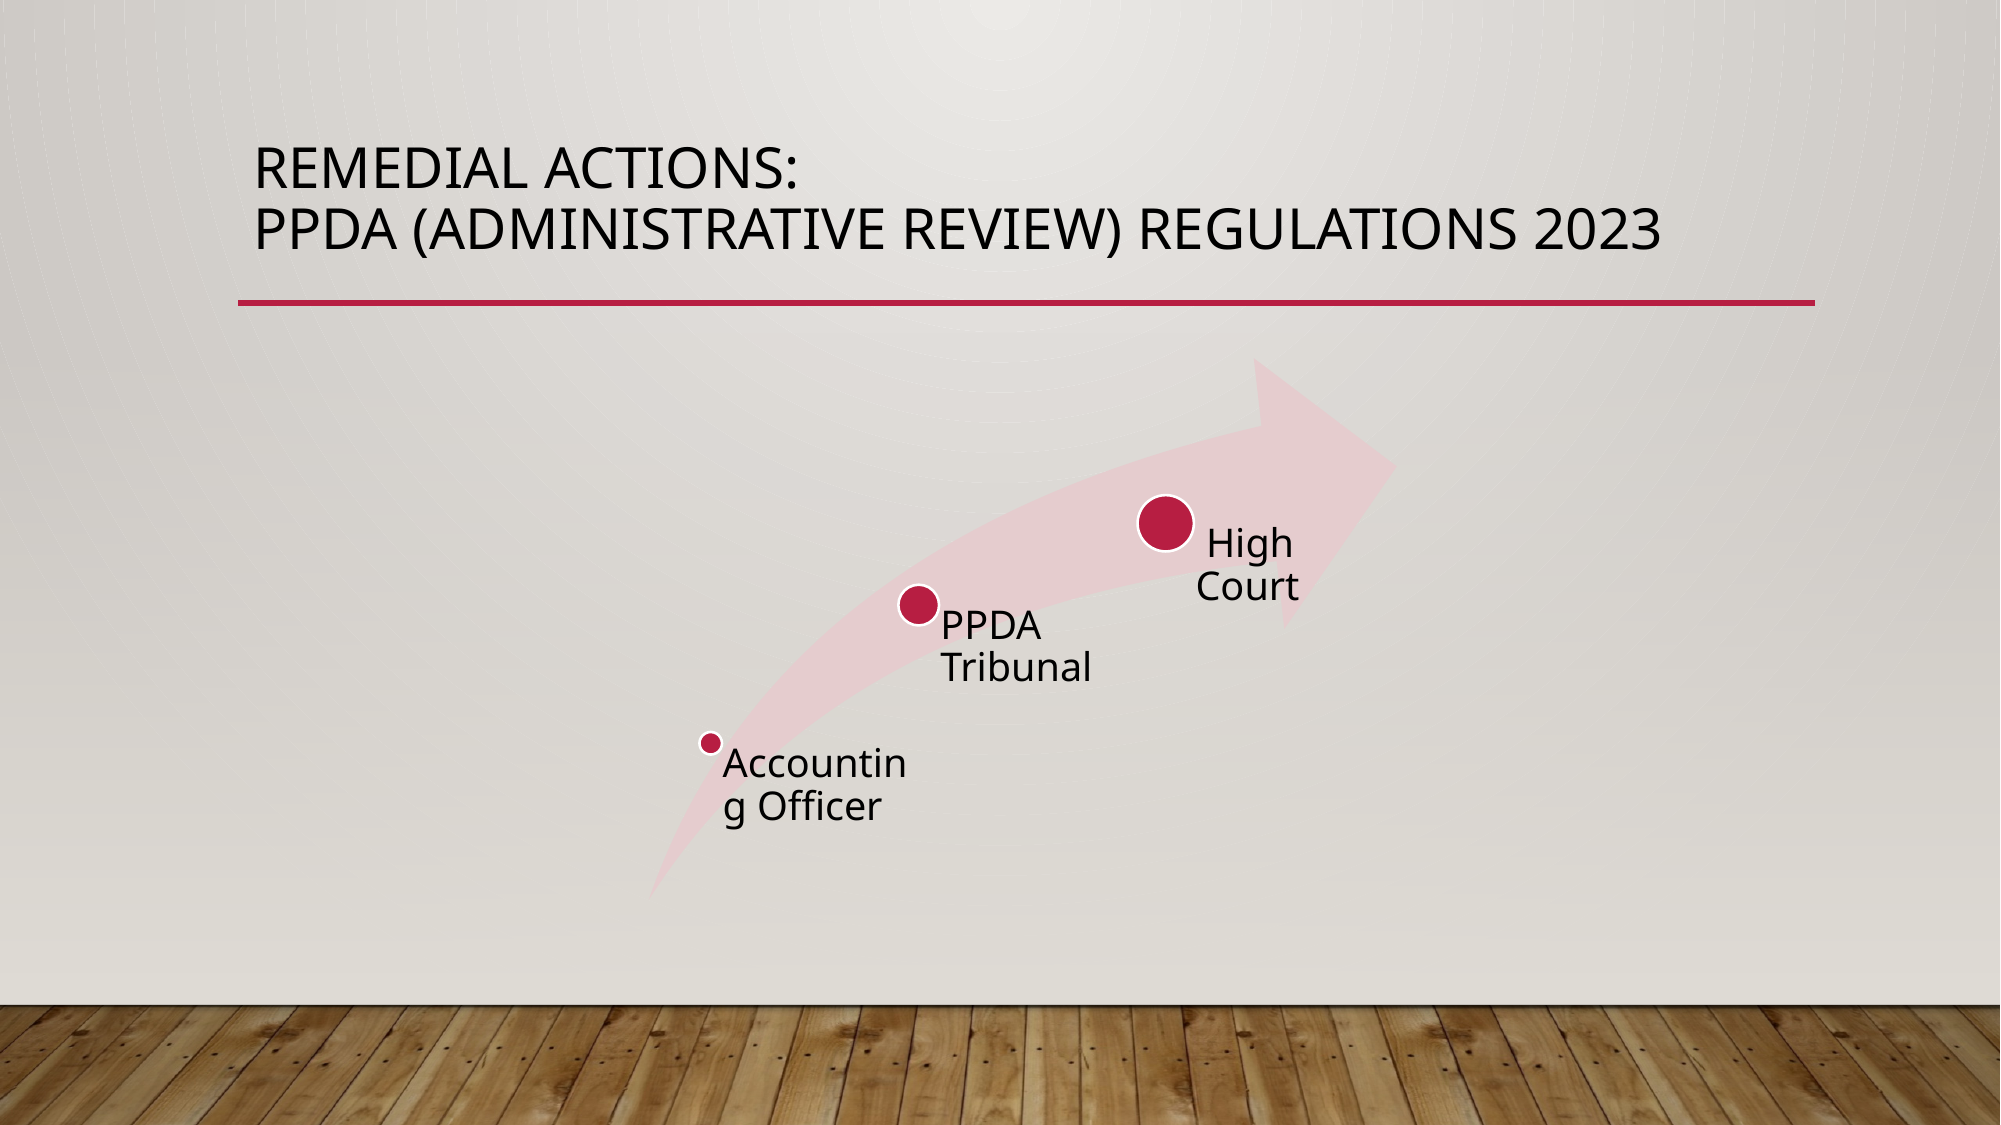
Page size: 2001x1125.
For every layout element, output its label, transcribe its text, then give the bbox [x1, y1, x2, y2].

title REMEDIAL ACTIONS: ppda (ADMINISTRATIVE REVIEW) REGULATIONS 2023 [238, 131, 1814, 305]
picture [0, 1005, 2000, 1125]
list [258, 357, 1788, 901]
